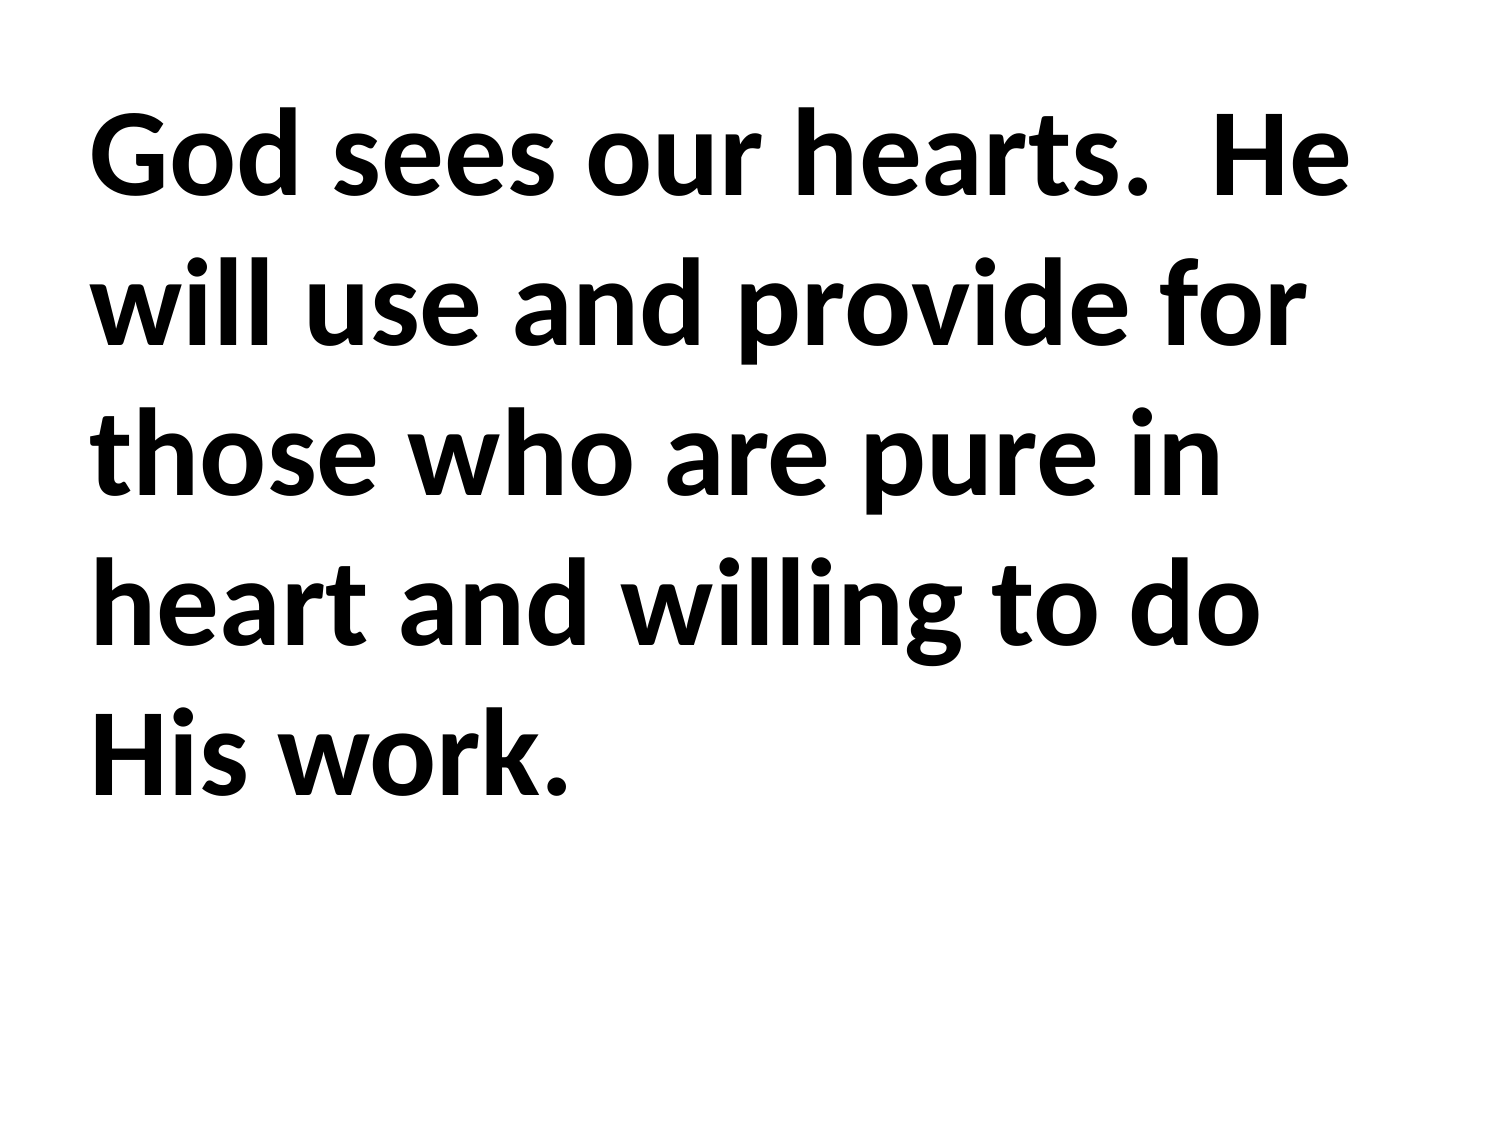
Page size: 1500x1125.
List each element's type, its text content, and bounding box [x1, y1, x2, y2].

text_box God sees our hearts. He will use and provide for those who are pure in heart and willing to do His work. [74, 63, 1425, 828]
